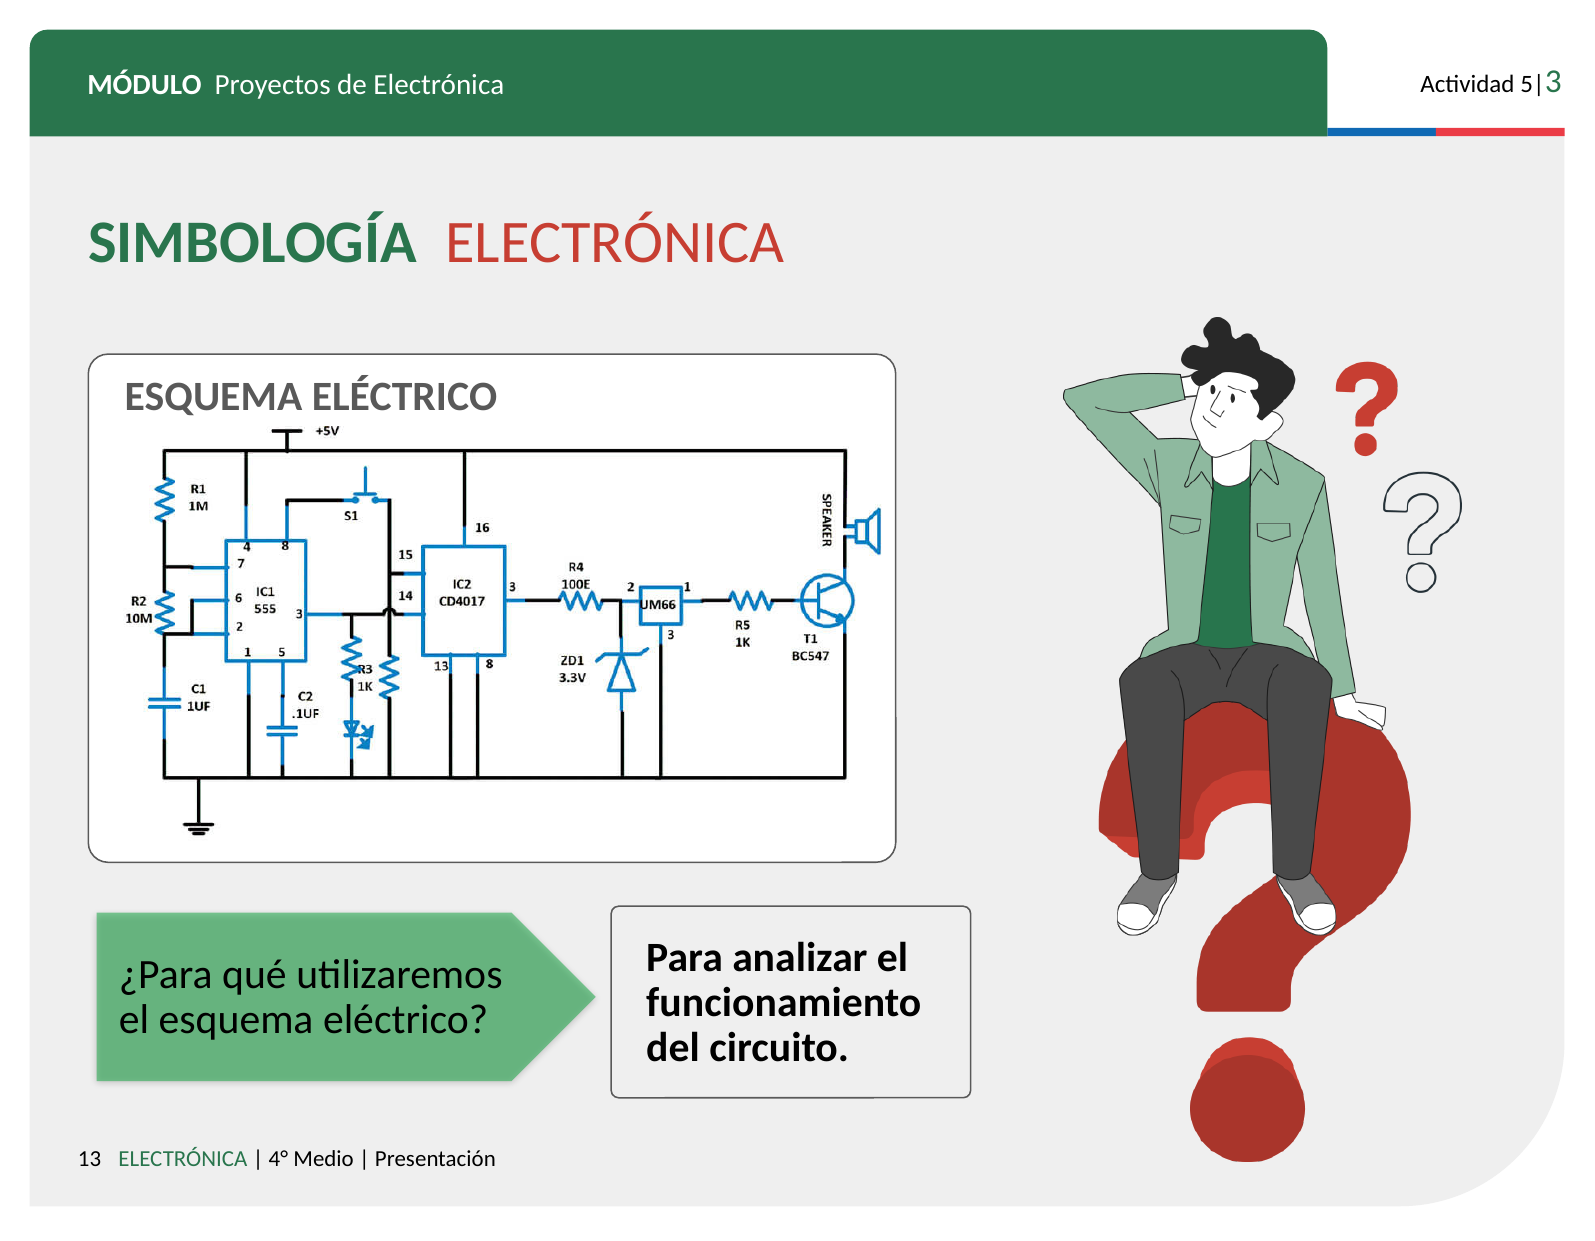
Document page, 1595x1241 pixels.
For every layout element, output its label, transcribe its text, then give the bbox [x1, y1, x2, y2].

picture [993, 317, 1532, 1162]
text_box ¿Para qué utilizaremos el esquema eléctrico? [104, 945, 530, 1051]
text_box [88, 354, 896, 863]
text_box [96, 912, 596, 1082]
text_box [611, 906, 971, 1098]
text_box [109, 361, 894, 841]
text_box SIMBOLOGÍA ELECTRÓNICA [73, 195, 1555, 283]
